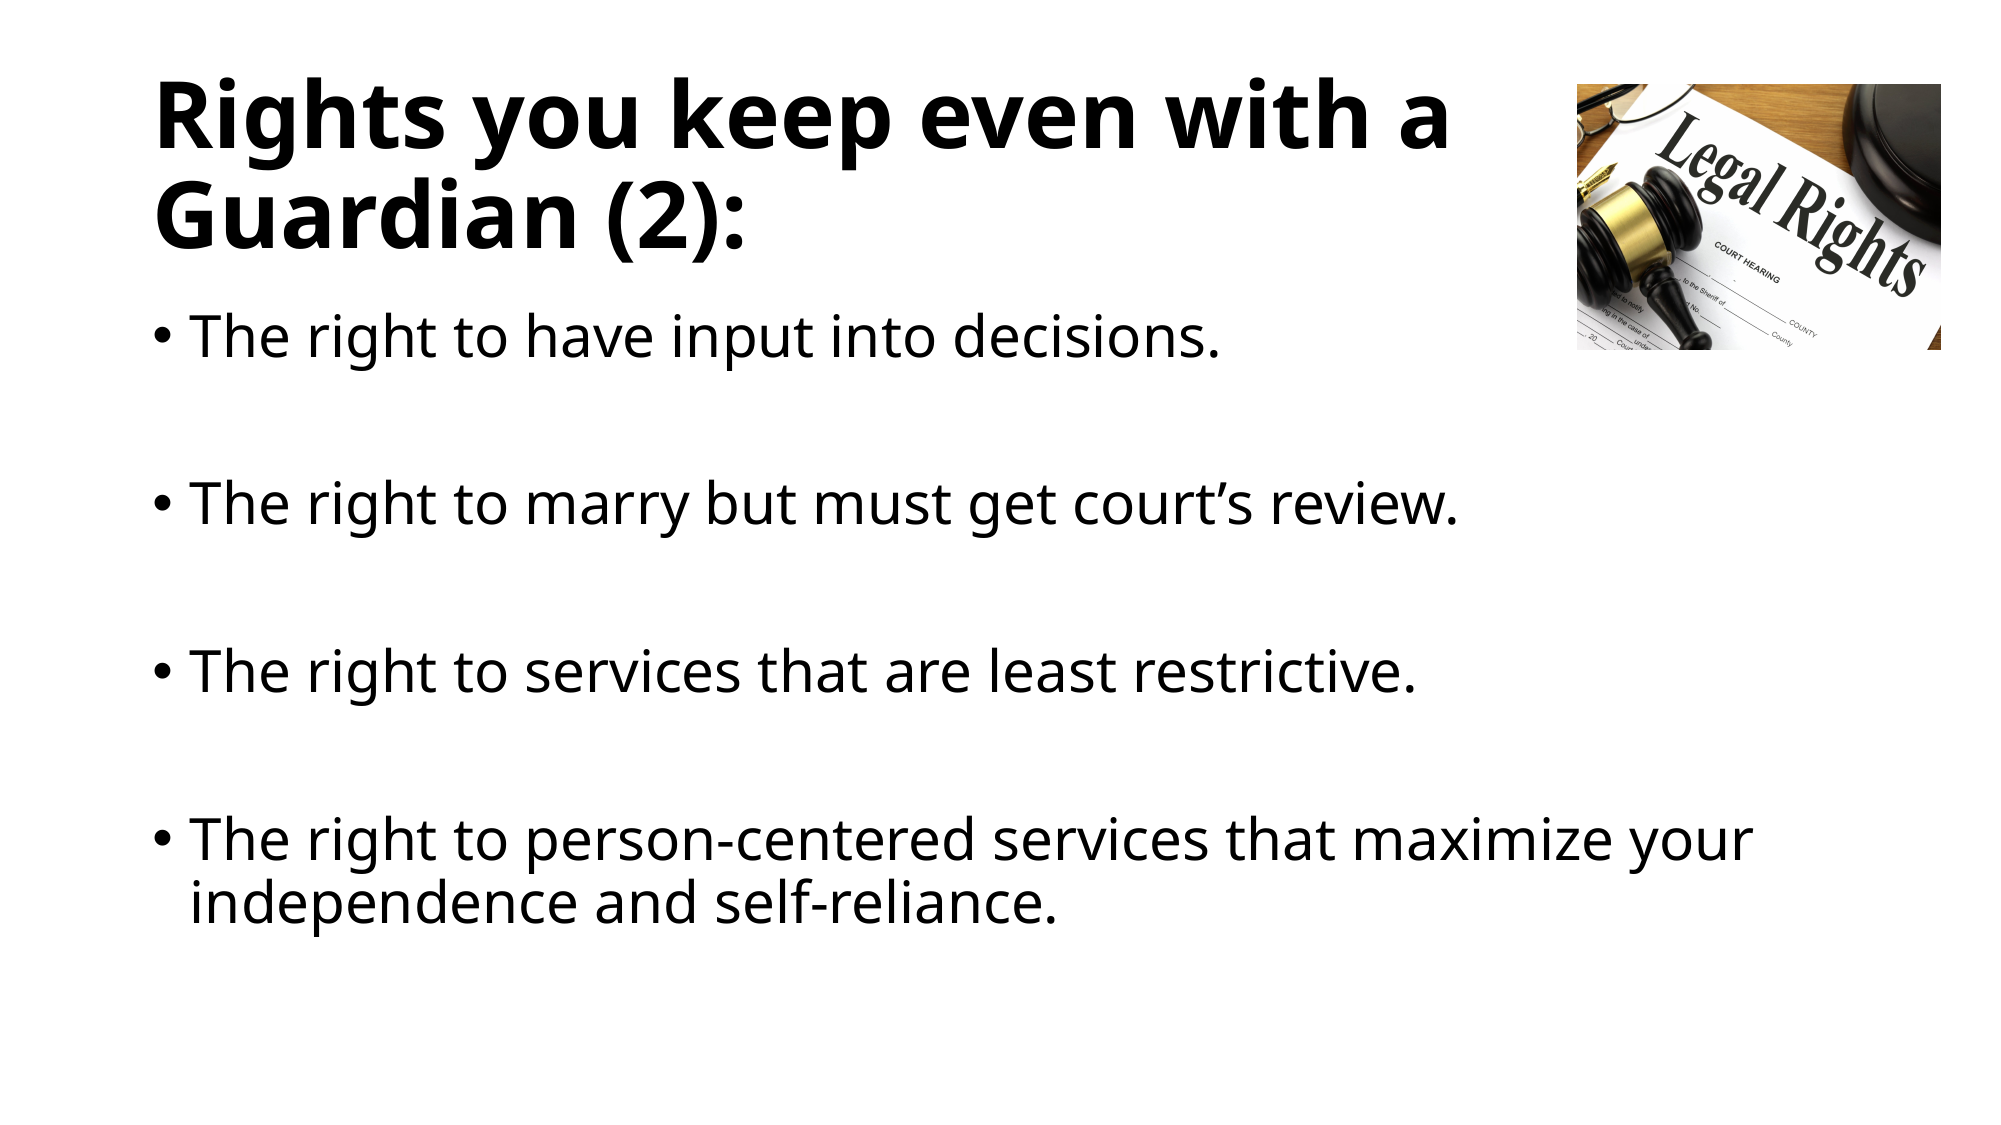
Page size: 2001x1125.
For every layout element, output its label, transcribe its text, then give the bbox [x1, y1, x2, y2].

list The right to have input into decisions. The right to marry but must get court’s review. The right to services that are least restrictive. The right to person-centered services that maximize your independence and self-reliance. [137, 299, 1863, 1014]
title Rights you keep even with a Guardian (2): [137, 59, 1863, 278]
picture [1577, 84, 1941, 350]
